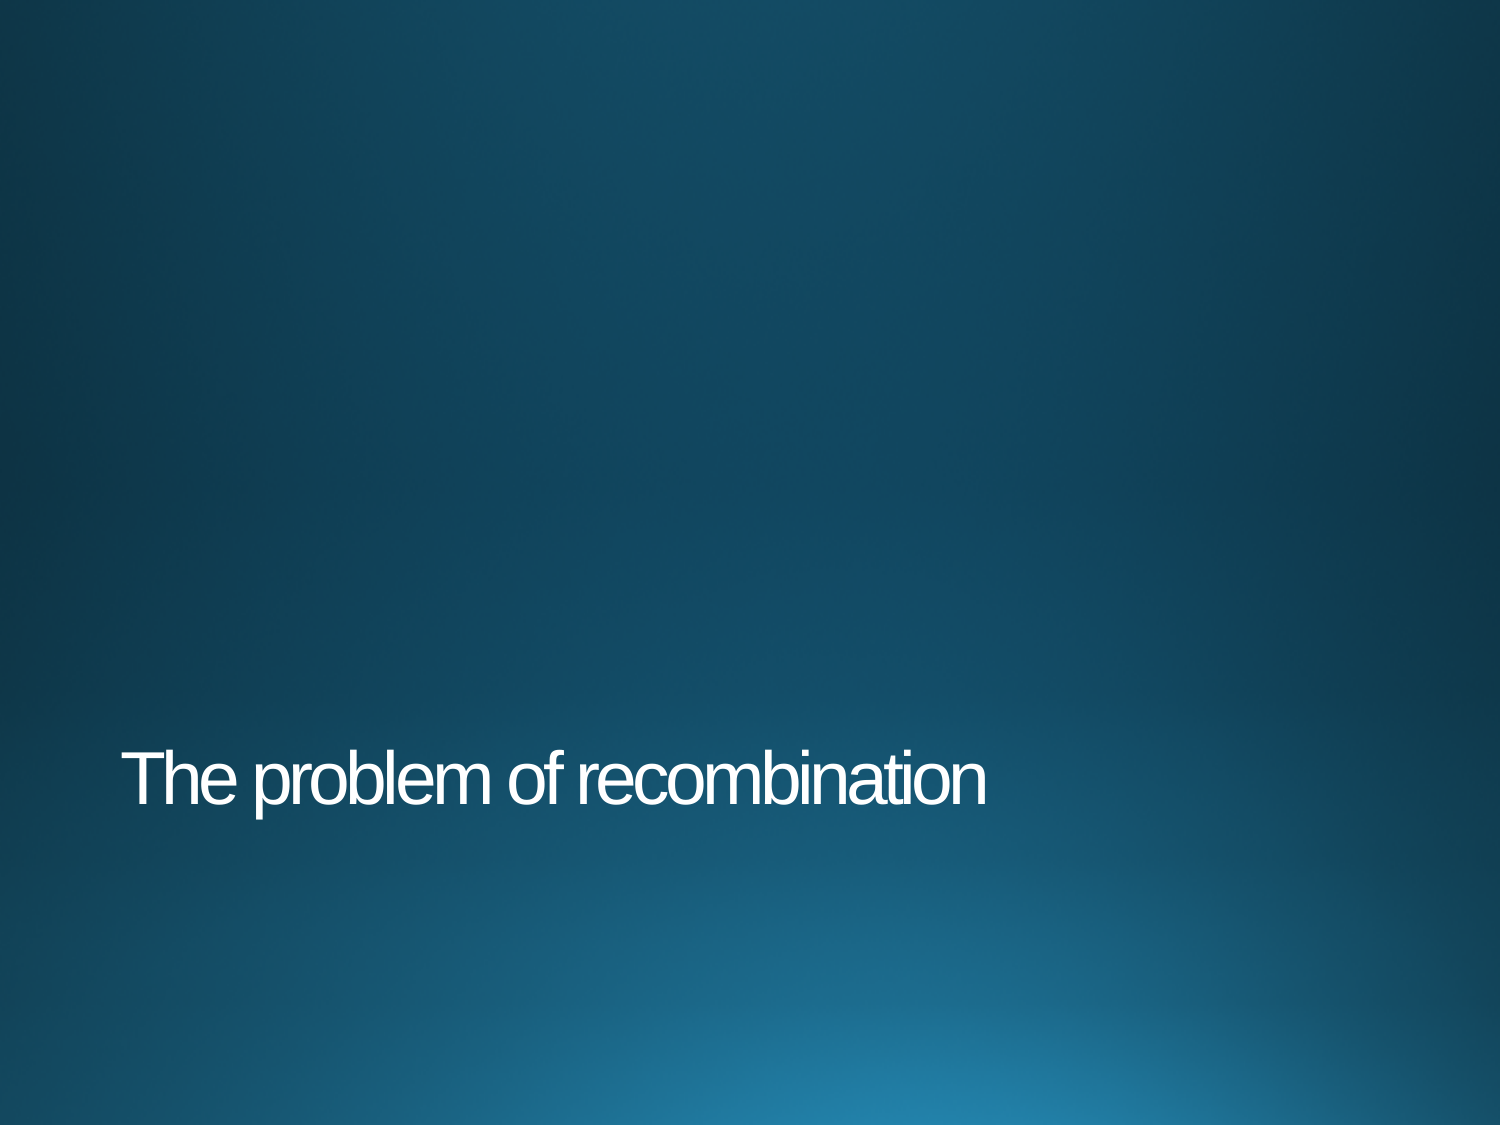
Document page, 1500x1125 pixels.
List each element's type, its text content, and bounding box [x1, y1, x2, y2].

title The problem of recombination [105, 732, 1231, 929]
picture [0, 0, 1500, 1125]
